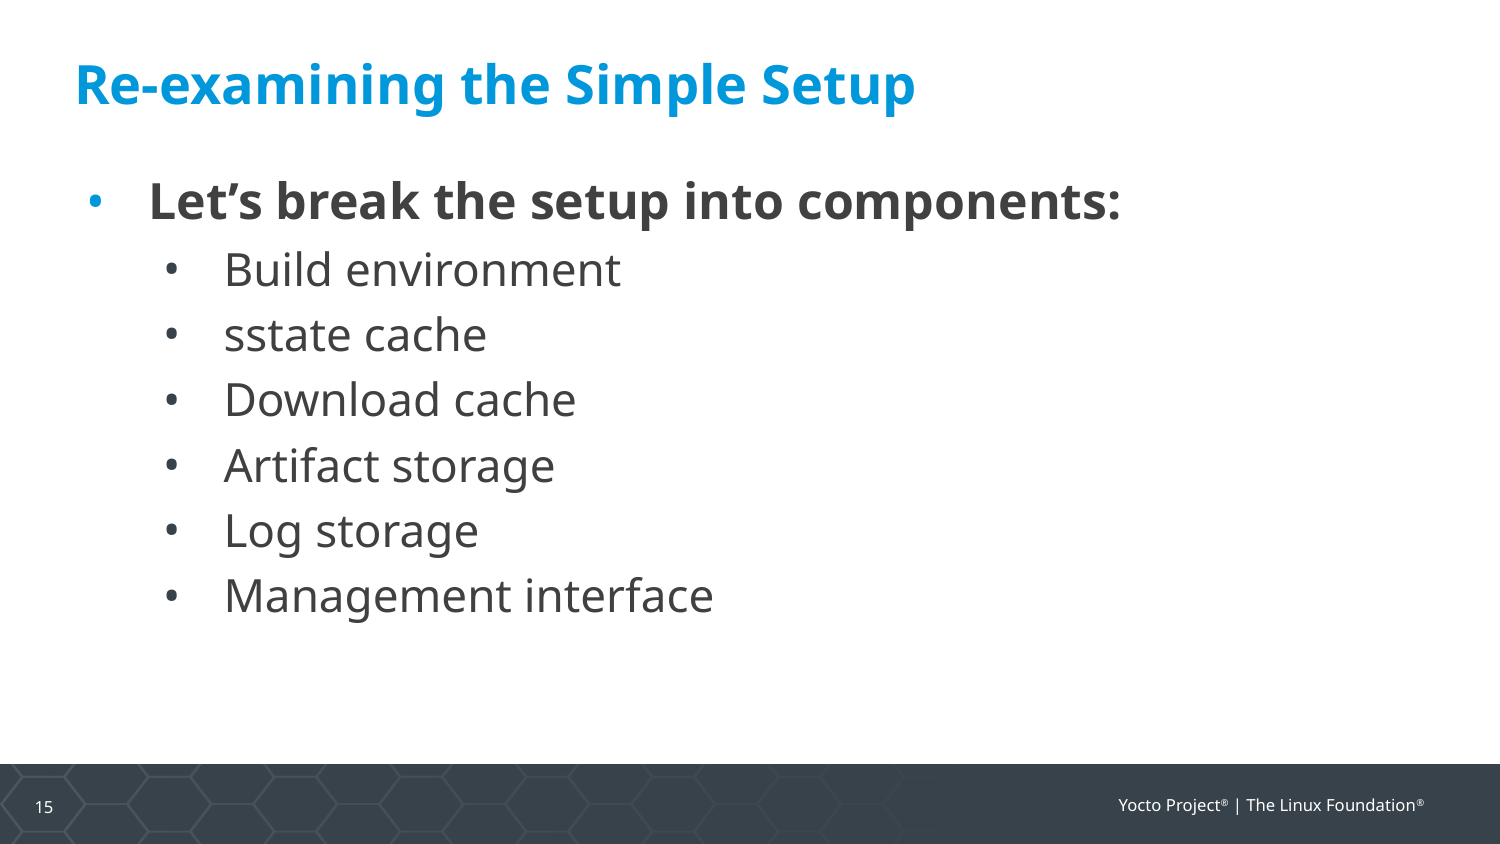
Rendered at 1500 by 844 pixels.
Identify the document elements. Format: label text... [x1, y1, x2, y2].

picture [0, 0, 1500, 844]
title Re-examining the Simple Setup [74, 50, 1425, 160]
list Let’s break the setup into components: Build environment sstate cache Download cache Artifact storage Log storage Management interface [73, 169, 1425, 728]
